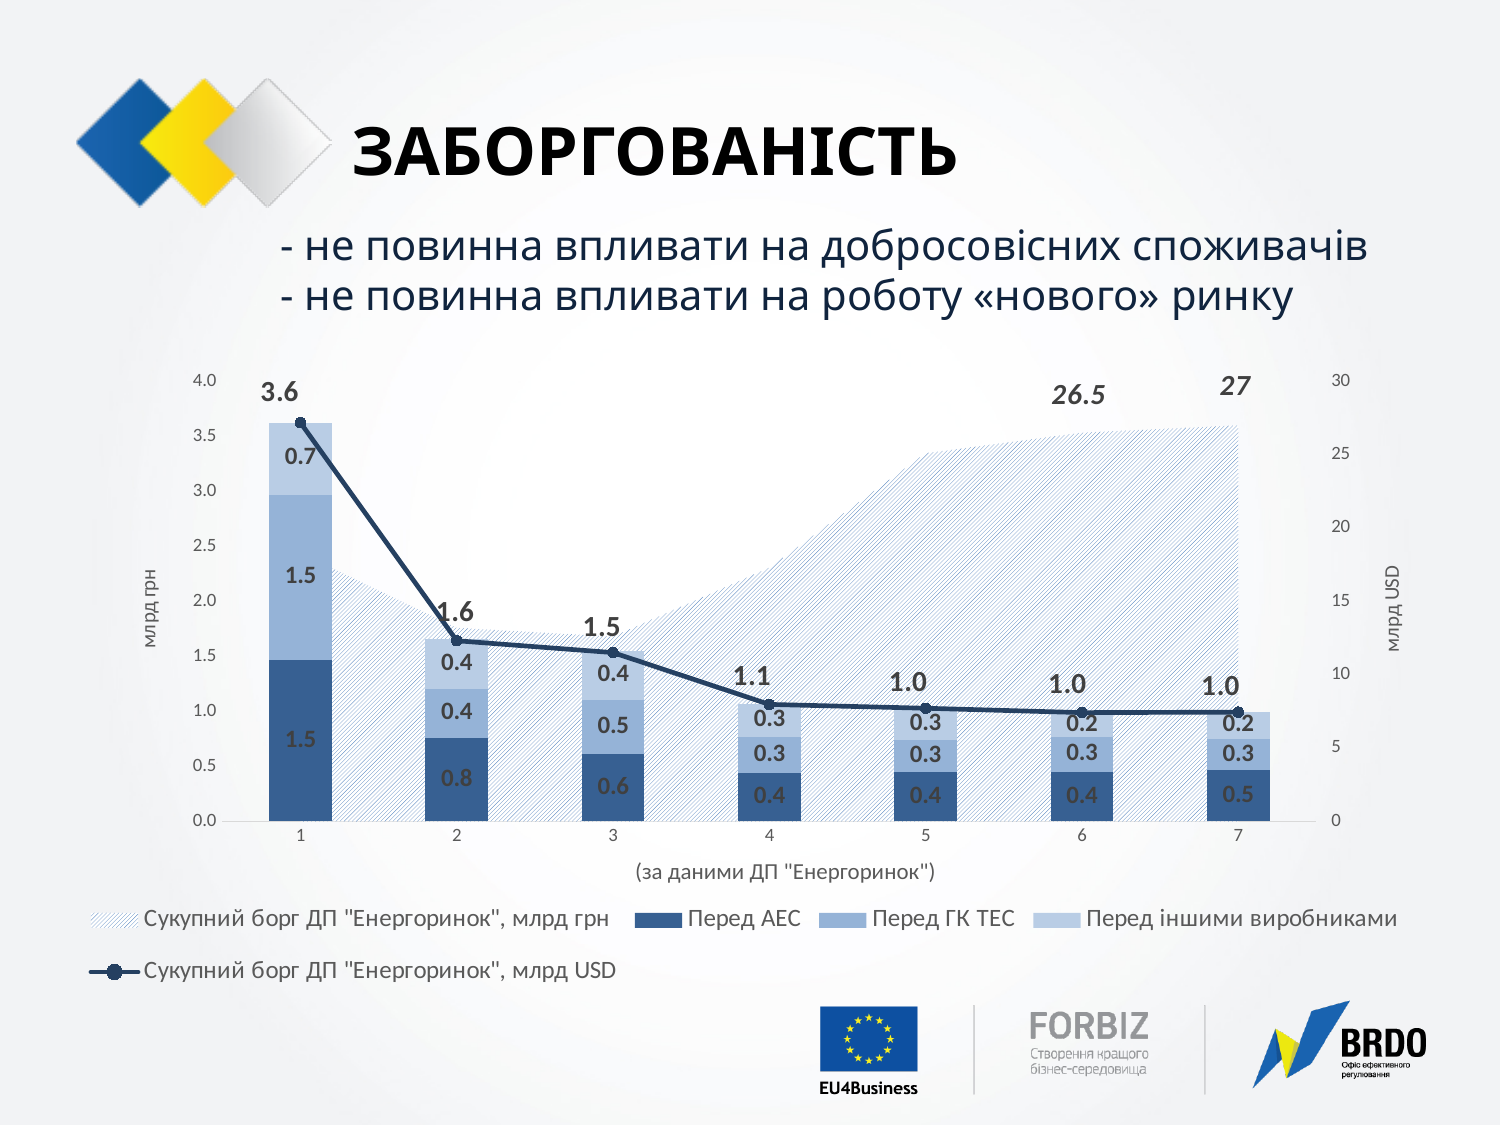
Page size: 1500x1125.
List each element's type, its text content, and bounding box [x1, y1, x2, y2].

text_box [81, 255, 1419, 1012]
text_box - не повинна впливати на добросовісних споживачів - не повинна впливати на роботу «нового» ринку [265, 175, 1500, 363]
picture [0, 0, 1500, 1125]
title ЗАБОРГОВАНІСТЬ [336, 55, 1461, 175]
